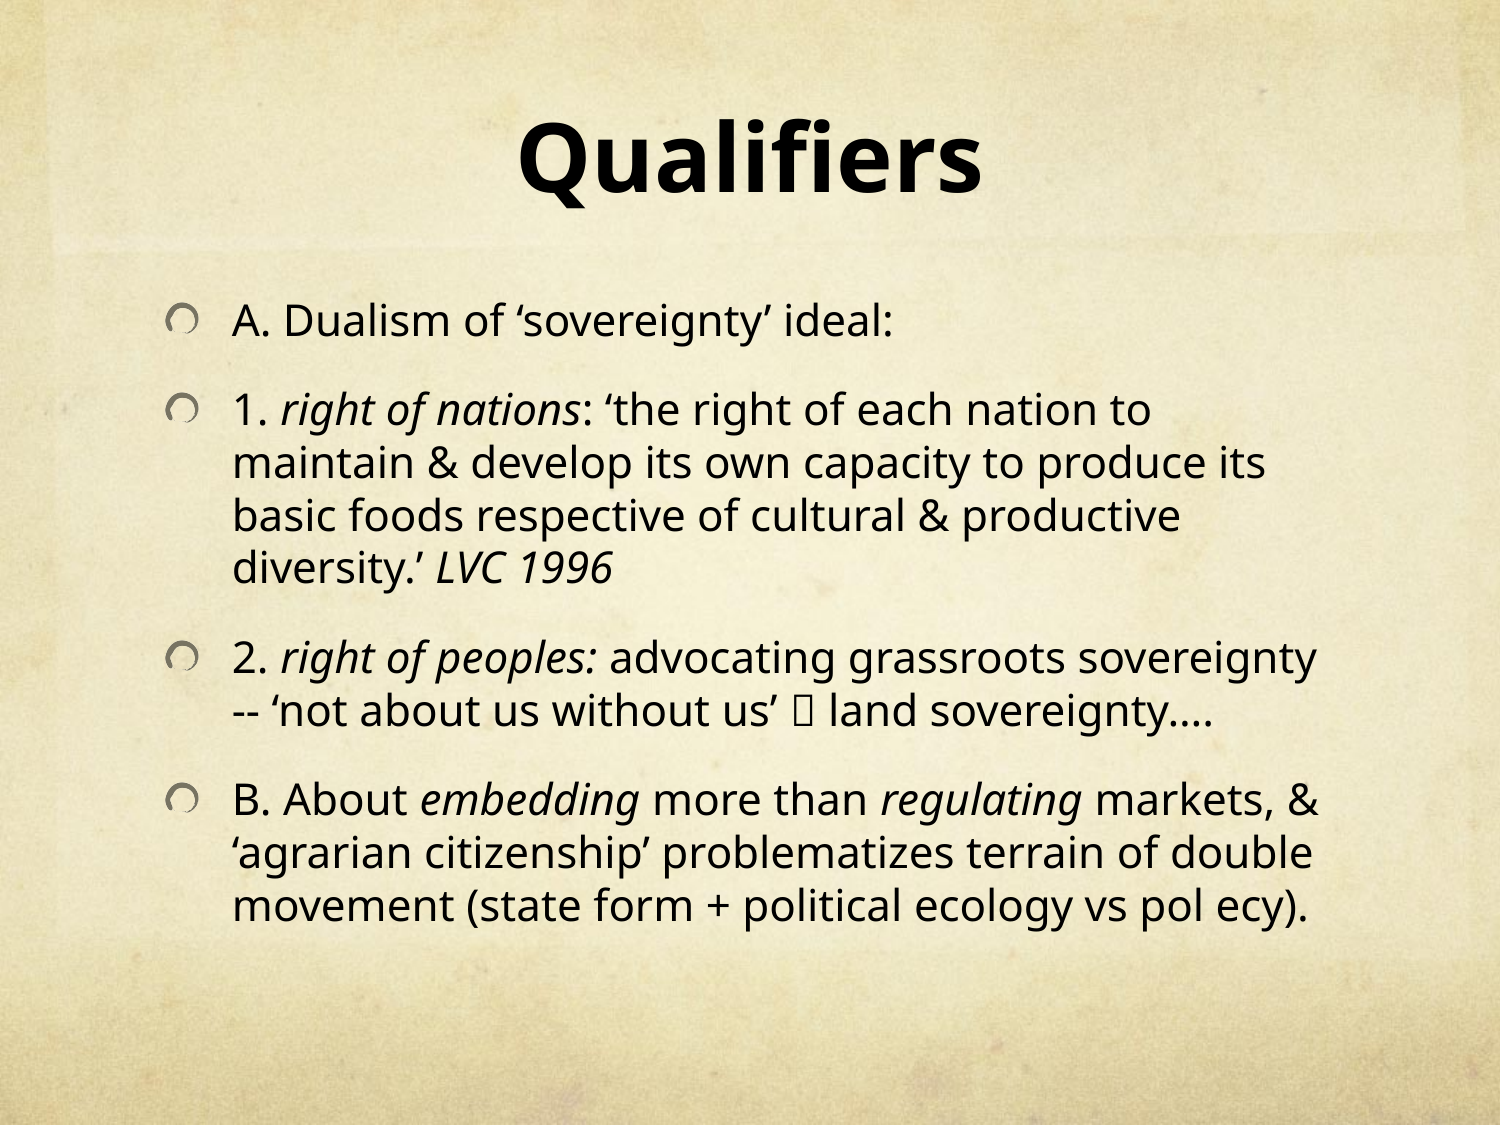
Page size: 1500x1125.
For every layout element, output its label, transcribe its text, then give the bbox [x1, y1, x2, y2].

list A. Dualism of ‘sovereignty’ ideal: 1. right of nations: ‘the right of each nation to maintain & develop its own capacity to produce its basic foods respective of cultural & productive diversity.’ LVC 1996 2. right of peoples: advocating grassroots sovereignty -- ‘not about us without us’  land sovereignty…. B. About embedding more than regulating markets, & ‘agrarian citizenship’ problematizes terrain of double movement (state form + political ecology vs pol ecy). [150, 284, 1350, 950]
picture [0, 0, 1500, 1125]
title Qualifiers [150, 82, 1350, 225]
